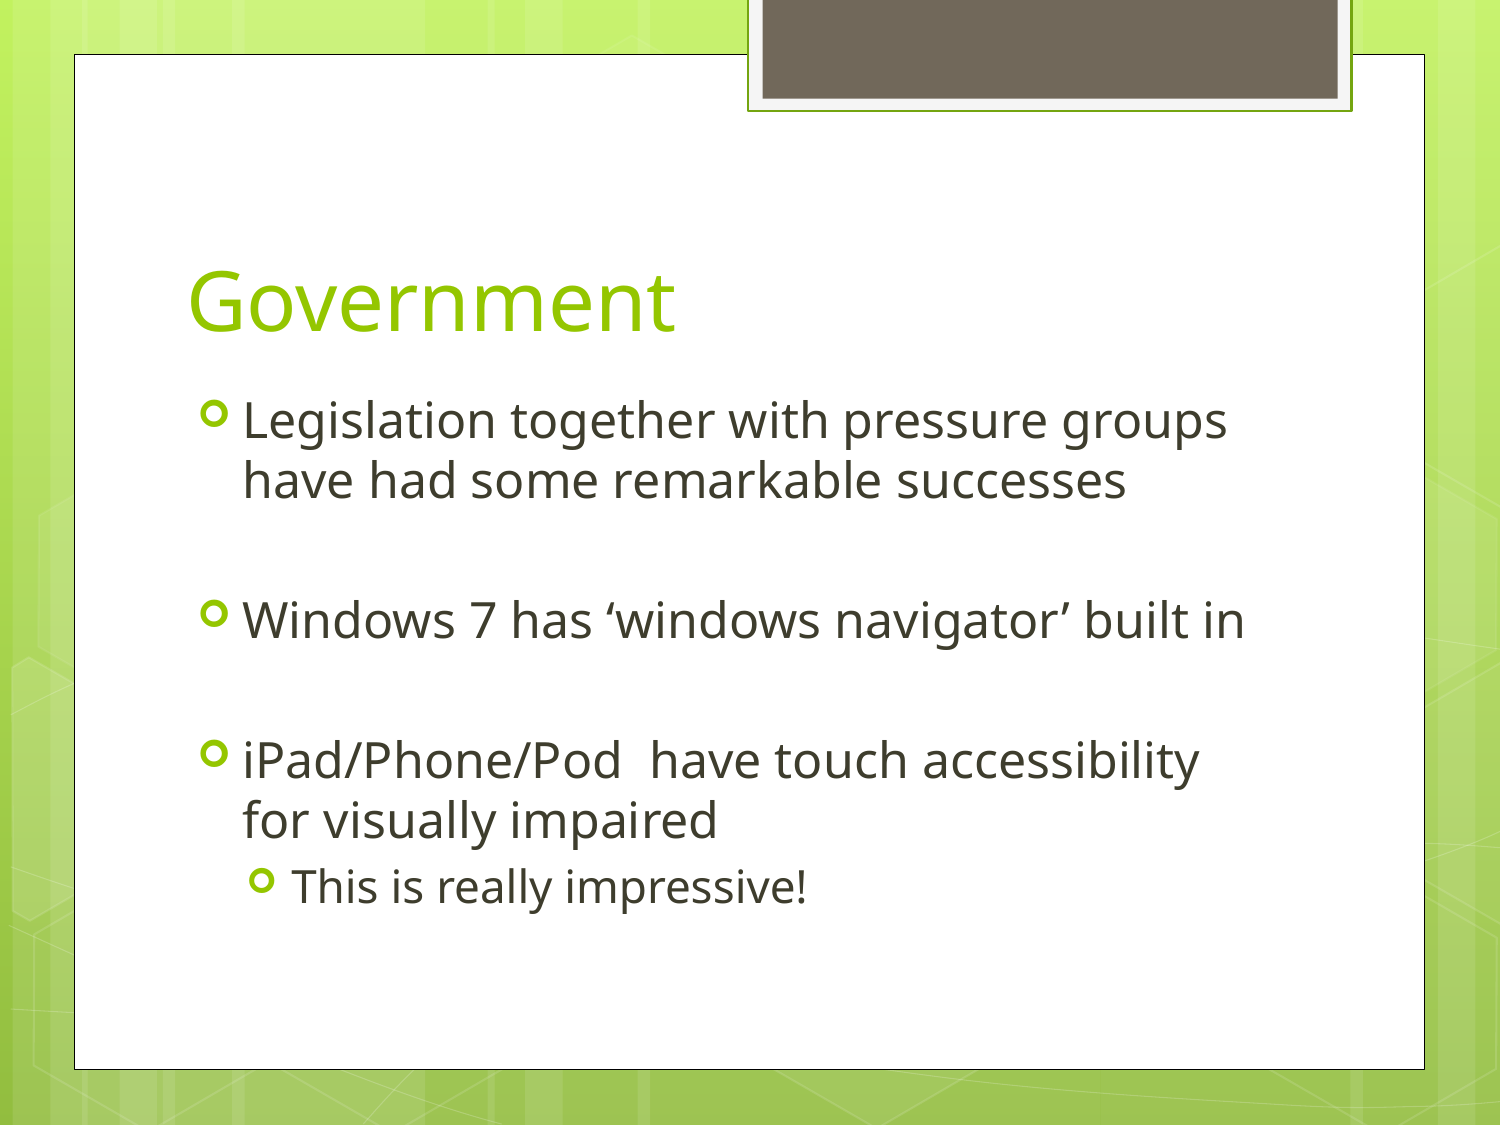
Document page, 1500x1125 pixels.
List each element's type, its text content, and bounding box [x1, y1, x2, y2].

title Government [171, 168, 1324, 357]
list Legislation together with pressure groups have had some remarkable successes Windows 7 has ‘windows navigator’ built in iPad/Phone/Pod have touch accessibility for visually impaired This is really impressive! [171, 381, 1283, 957]
